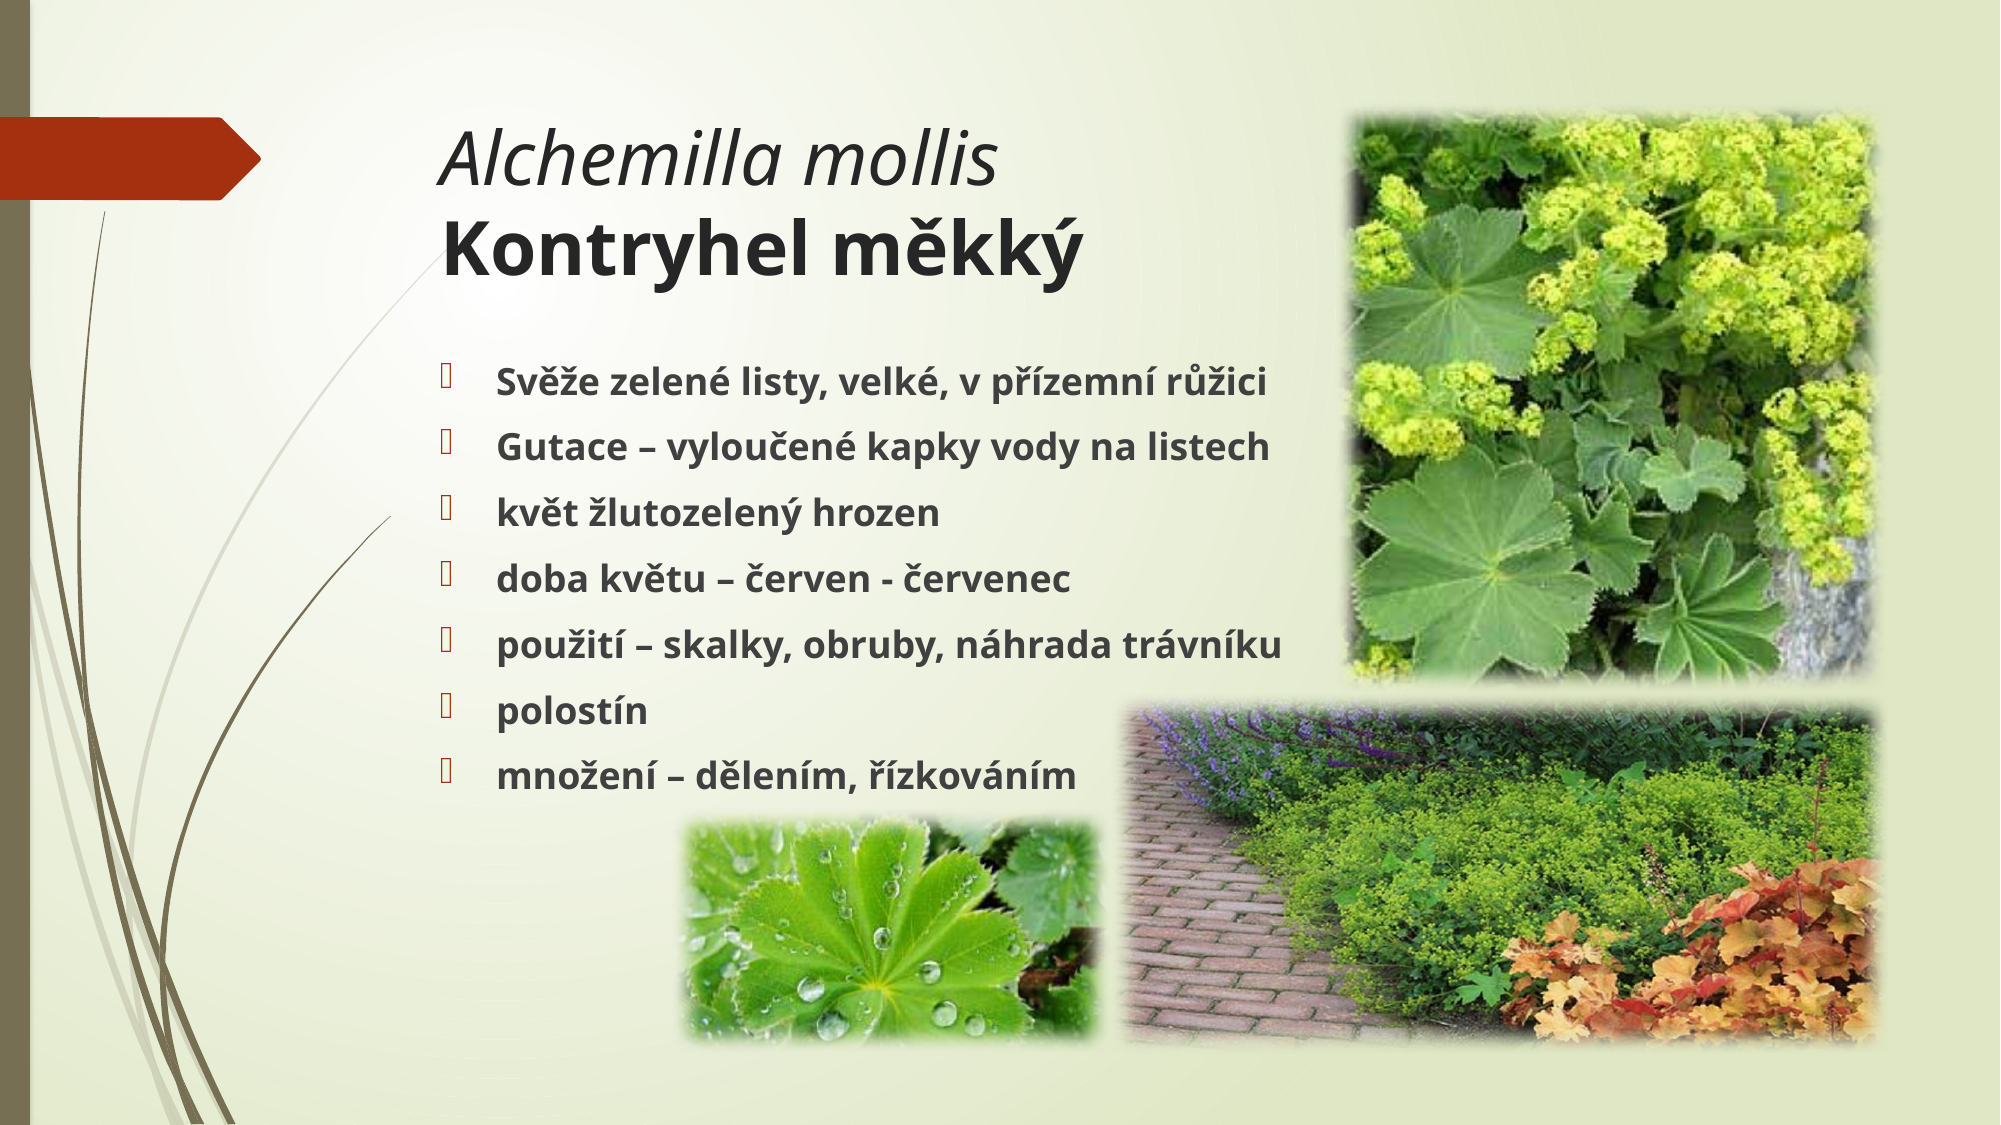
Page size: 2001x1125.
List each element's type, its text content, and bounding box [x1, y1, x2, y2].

picture [671, 693, 1888, 1054]
picture [1335, 102, 1888, 692]
title Alchemilla mollis Kontryhel měkký [425, 102, 1335, 313]
list Svěže zelené listy, velké, v přízemní růžici Gutace – vyloučené kapky vody na listech květ žlutozelený hrozen doba květu – červen - červenec použití – skalky, obruby, náhrada trávníku polostín množení – dělením, řízkováním [424, 350, 1330, 970]
